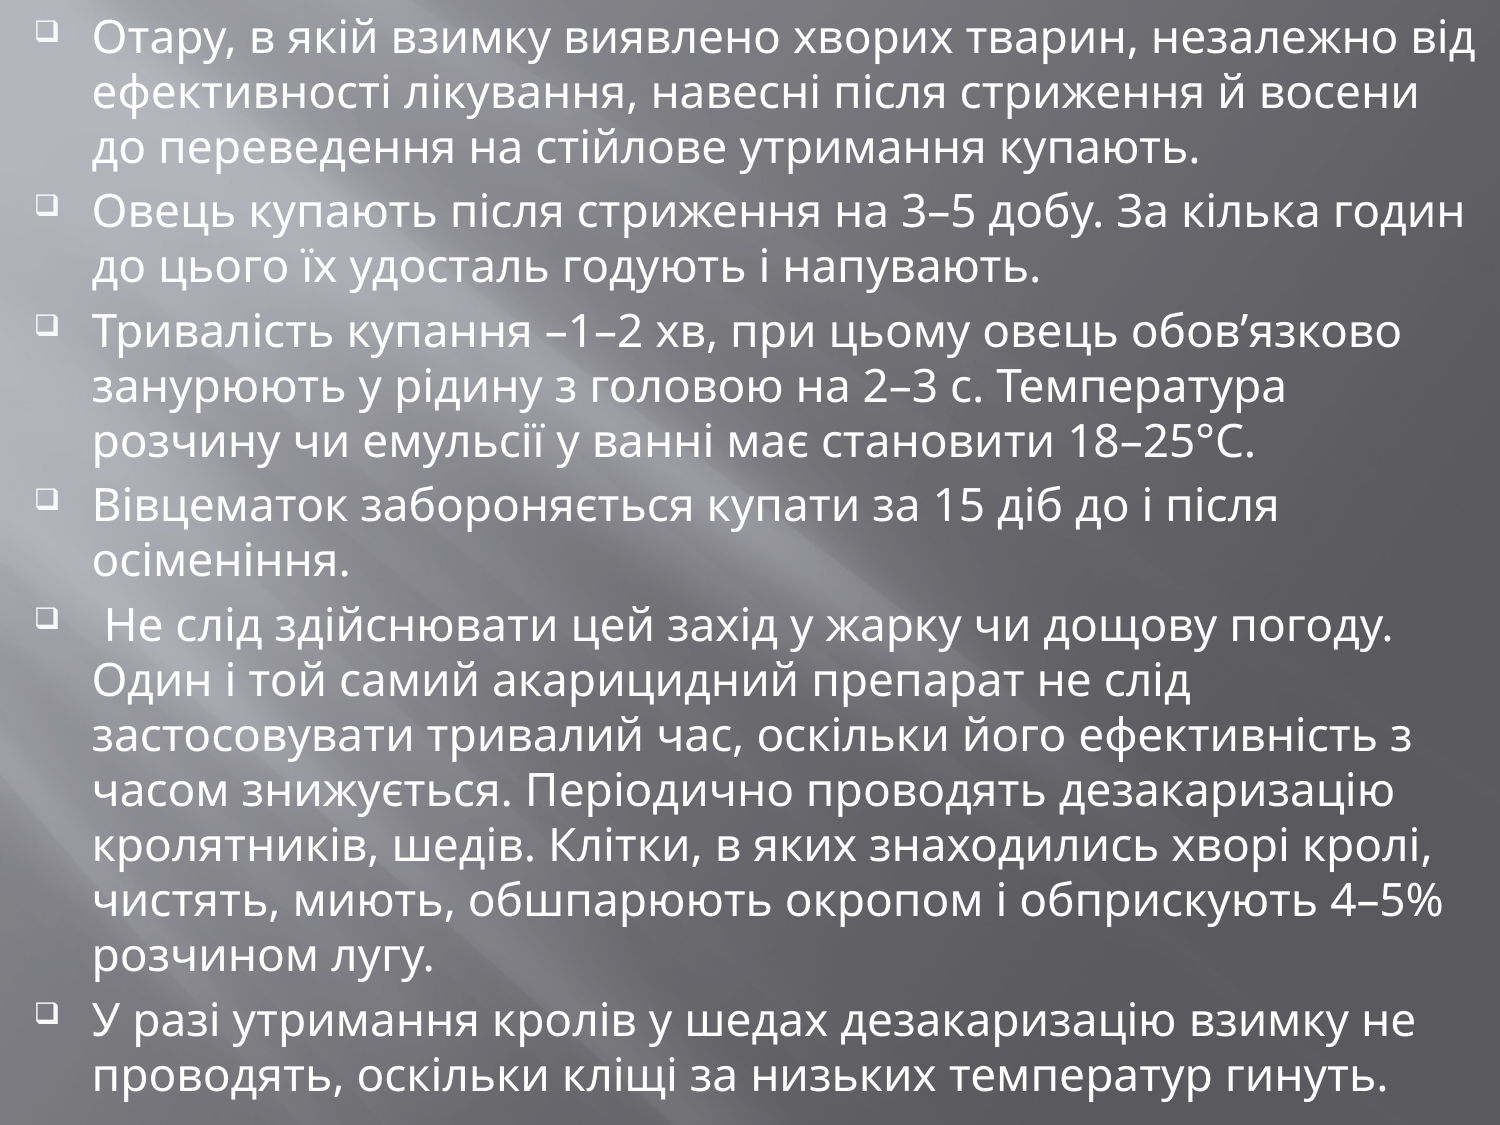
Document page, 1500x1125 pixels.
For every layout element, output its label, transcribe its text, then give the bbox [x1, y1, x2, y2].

list Отару, в якій взимку виявлено хворих тварин, незалежно від ефективності лікування, навесні після стриження й восени до переведення на стійлове утримання купають. Овець купають після стриження на 3–5 добу. За кілька годин до цього їх удосталь годують і напувають. Тривалість купання –1–2 хв, при цьому овець обов’язково занурюють у рідину з головою на 2–3 с. Температура розчину чи емульсії у ванні має становити 18–25°С. Вівцематок забороняється купати за 15 діб до і після осіменіння. Не слід здійснювати цей захід у жарку чи дощову погоду. Один і той самий акарицидний препарат не слід застосовувати тривалий час, оскільки його ефективність з часом знижується. Періодично проводять дезакаризацію кролятників, шедів. Клітки, в яких знаходились хворі кролі, чистять, миють, обшпарюють окропом і обприскують 4–5% розчином лугу. У разі утримання кролів у шедах дезакаризацію взимку не проводять, оскільки кліщі за низьких температур гинуть. [0, 0, 1500, 1125]
